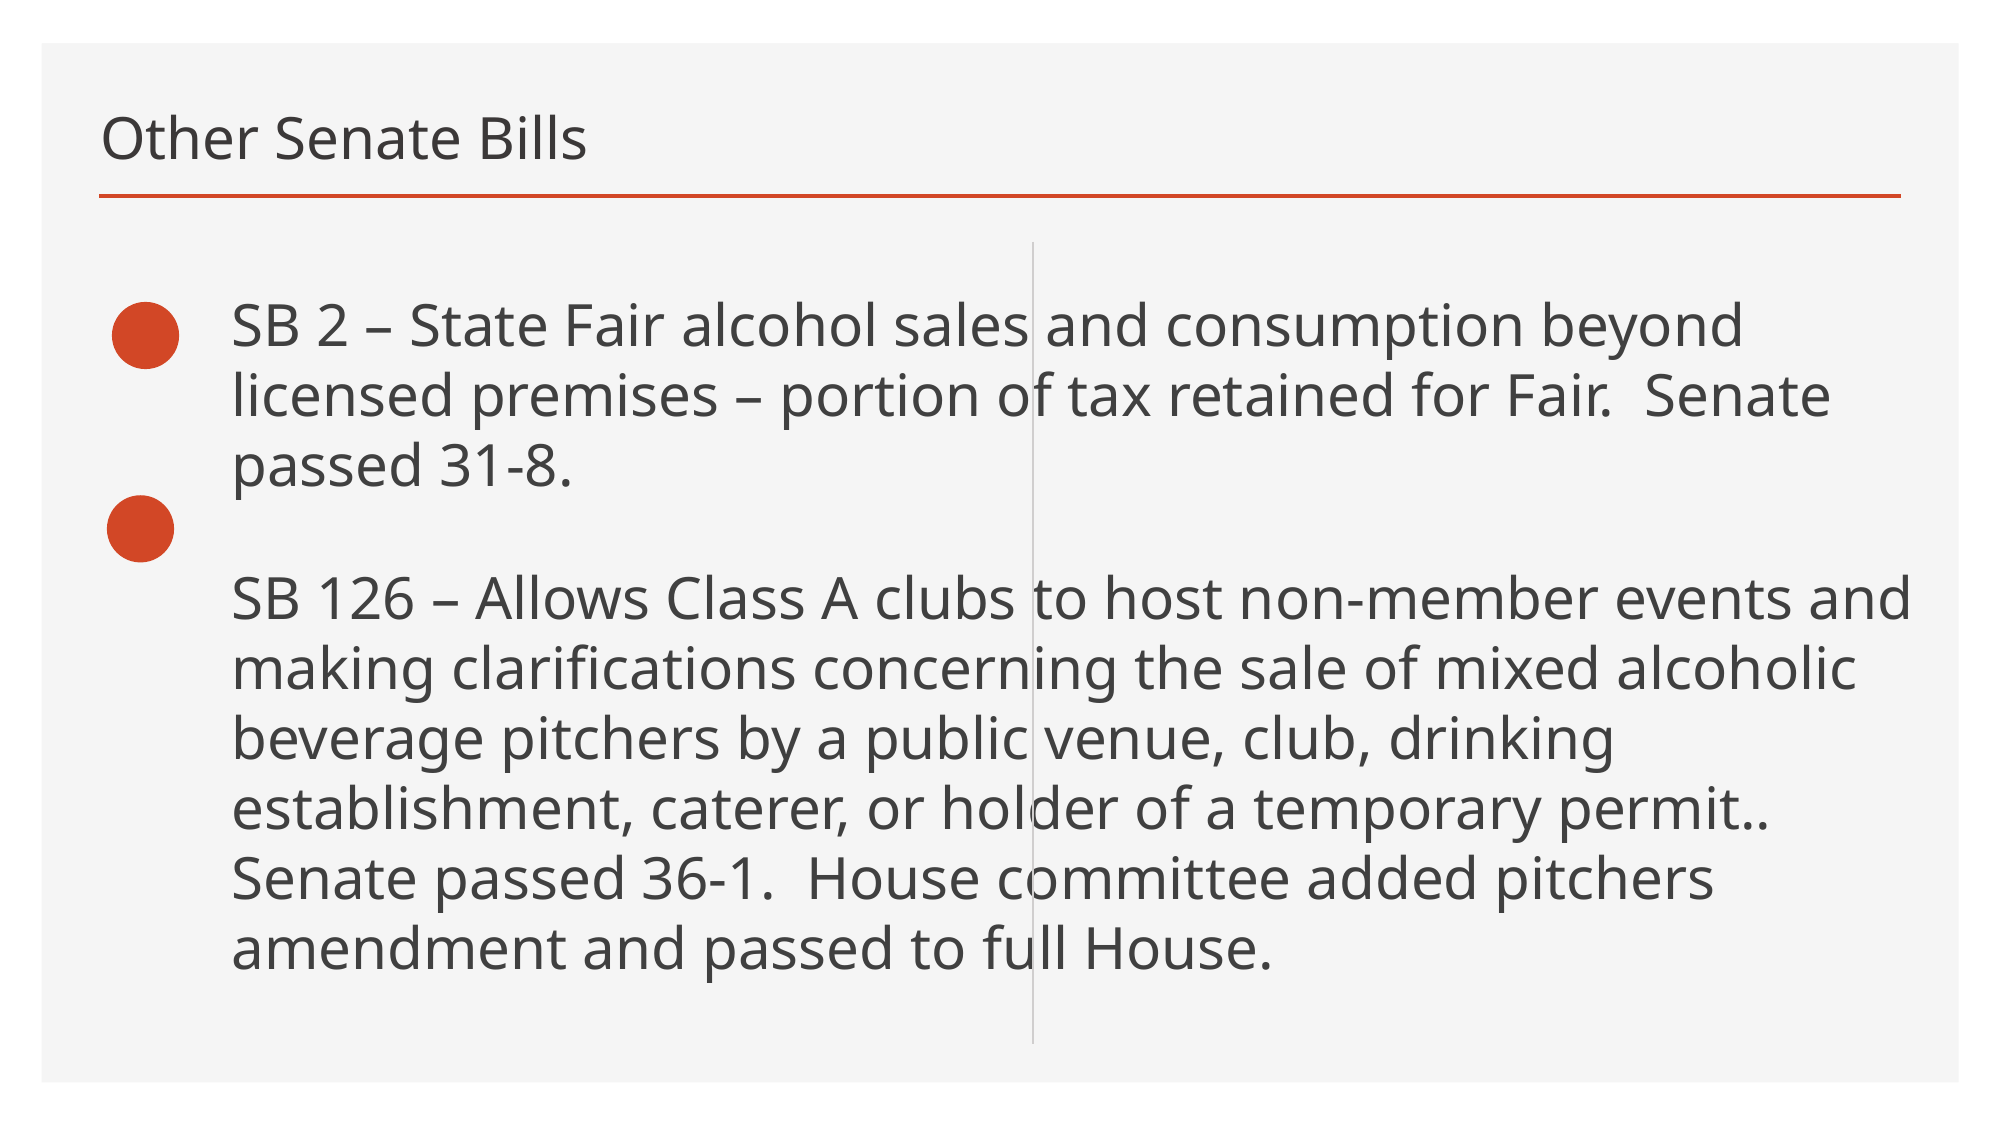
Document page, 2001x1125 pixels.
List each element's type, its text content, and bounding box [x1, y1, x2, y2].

text_box SB 2 – State Fair alcohol sales and consumption beyond licensed premises – portion of tax retained for Fair. Senate passed 31-8. SB 126 – Allows Class A clubs to host non-member events and making clarifications concerning the sale of mixed alcoholic beverage pitchers by a public venue, club, drinking establishment, caterer, or holder of a temporary permit.. Senate passed 36-1. House committee added pitchers amendment and passed to full House. [216, 281, 1032, 464]
title Other Senate Bills [85, 73, 1214, 179]
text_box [95, 495, 187, 563]
text_box SB 2 – State Fair alcohol sales and consumption beyond licensed premises – portion of tax retained for Fair. Senate passed 31-8. SB 126 – Allows Class A clubs to host non-member events and making clarifications concerning the sale of mixed alcoholic beverage pitchers by a public venue, club, drinking establishment, caterer, or holder of a temporary permit.. Senate passed 36-1. House committee added pitchers amendment and passed to full House. [1034, 281, 1937, 464]
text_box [100, 301, 192, 370]
